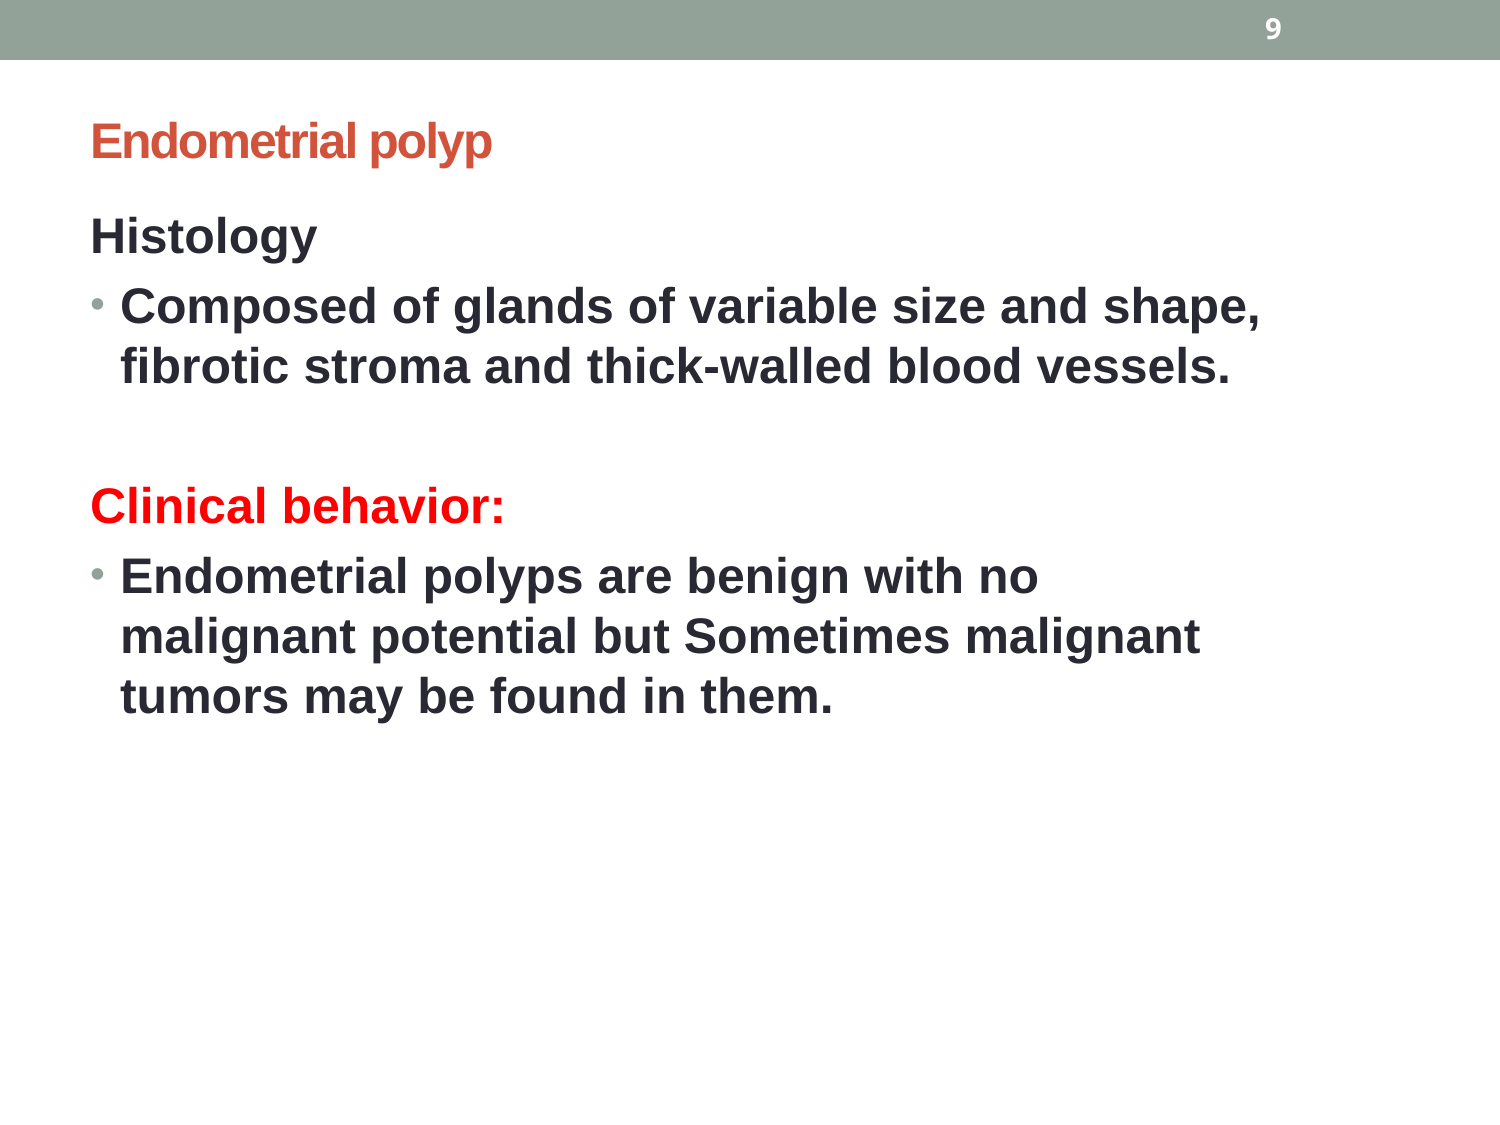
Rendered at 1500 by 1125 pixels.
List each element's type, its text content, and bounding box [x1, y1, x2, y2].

title Endometrial polyp [75, 87, 1425, 250]
list Histology Composed of glands of variable size and shape, fibrotic stroma and thick-walled blood vessels. Clinical behavior: Endometrial polyps are benign with no malignant potential but Sometimes malignant tumors may be found in them. [75, 196, 1300, 1062]
slide_number 9 [1250, 3, 1425, 57]
